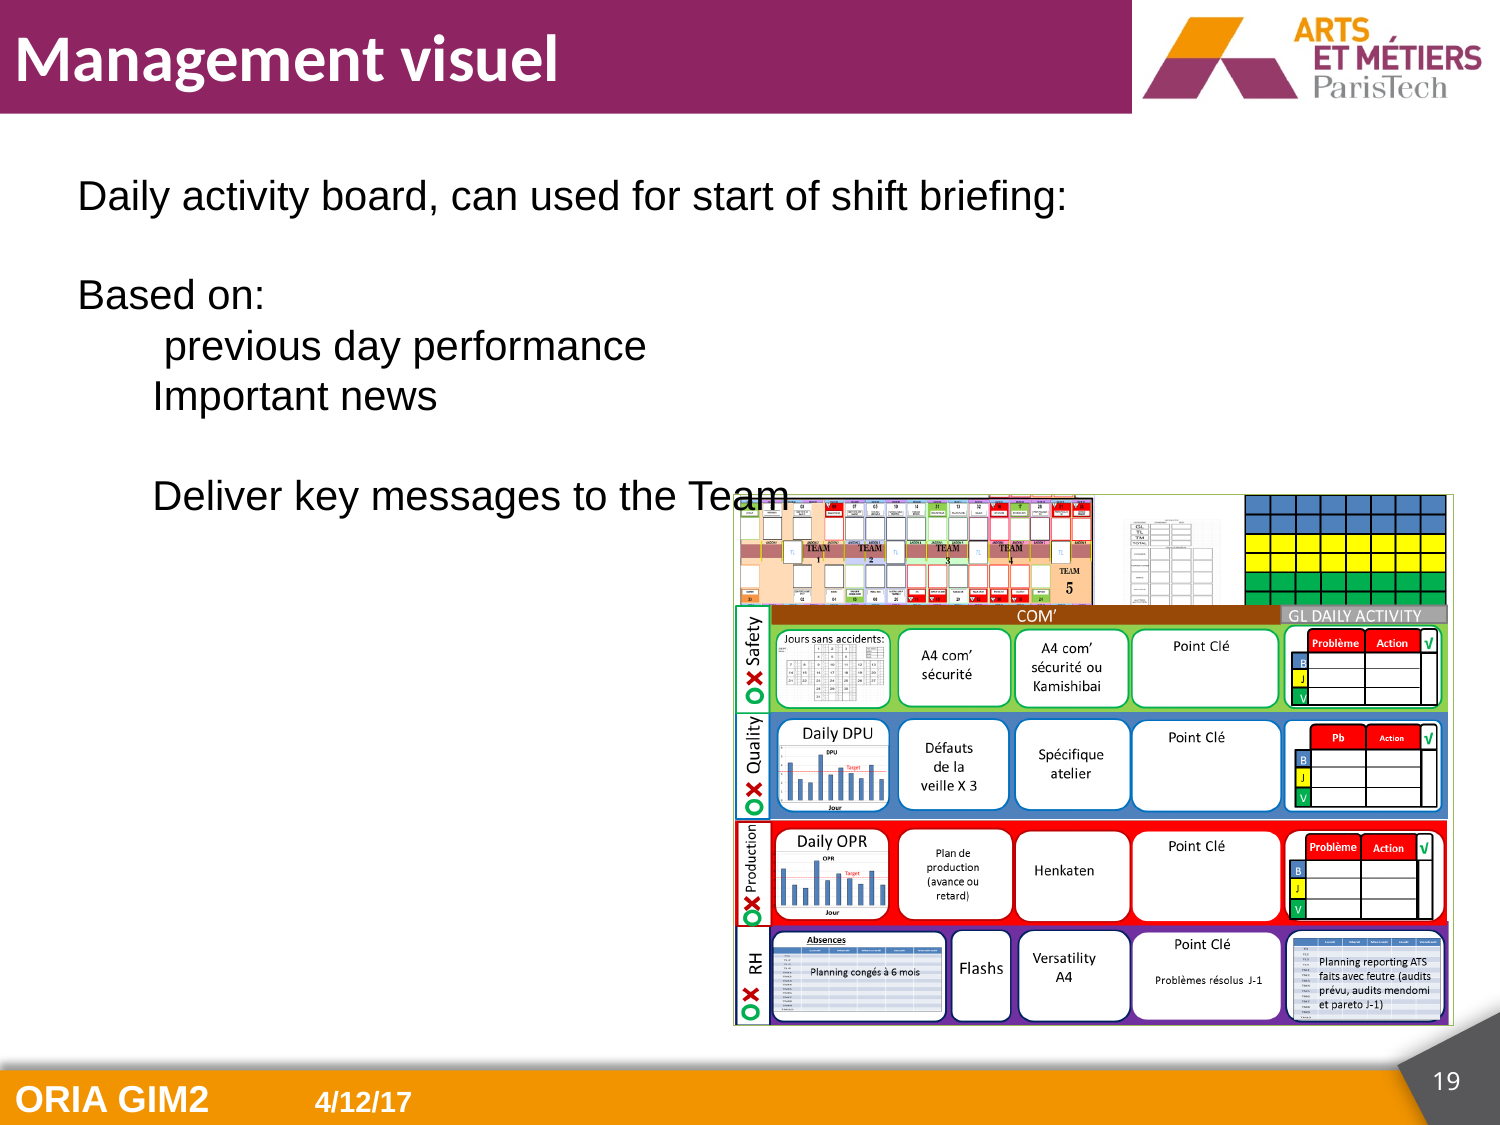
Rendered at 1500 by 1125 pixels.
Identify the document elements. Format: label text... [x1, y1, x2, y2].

text_box Daily activity board, can used for start of shift briefing: Based on: previous day performance Important news Deliver key messages to the Team [62, 160, 1350, 576]
picture [1132, 0, 1500, 115]
picture [733, 494, 1454, 1026]
